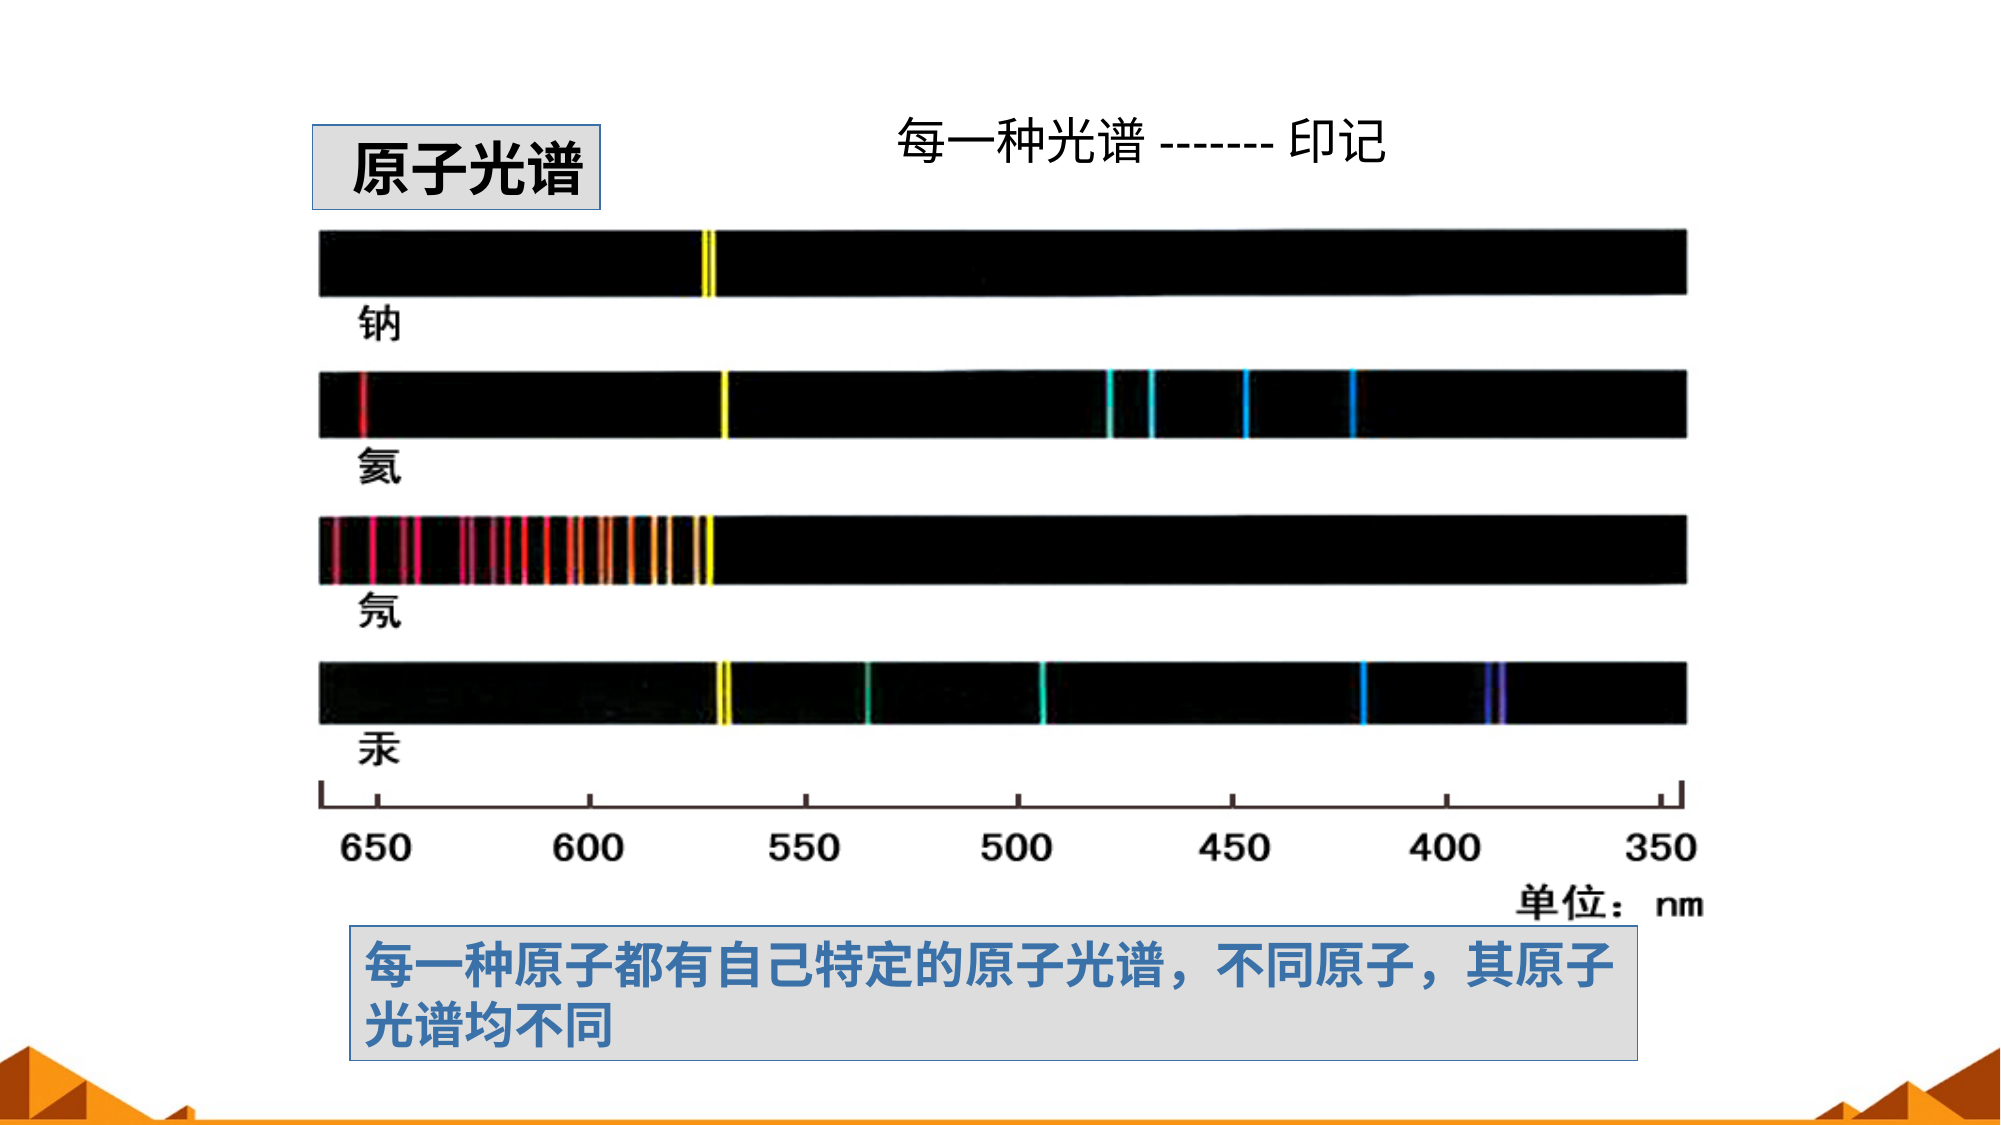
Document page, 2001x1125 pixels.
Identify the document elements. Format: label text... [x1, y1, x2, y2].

text_box 每一种光谱-------印记 [881, 101, 1403, 177]
picture [0, 0, 2001, 1125]
text_box 原子光谱 [312, 125, 600, 210]
text_box 每一种原子都有自己特定的原子光谱，不同原子，其原子光谱均不同 [349, 925, 1638, 1061]
